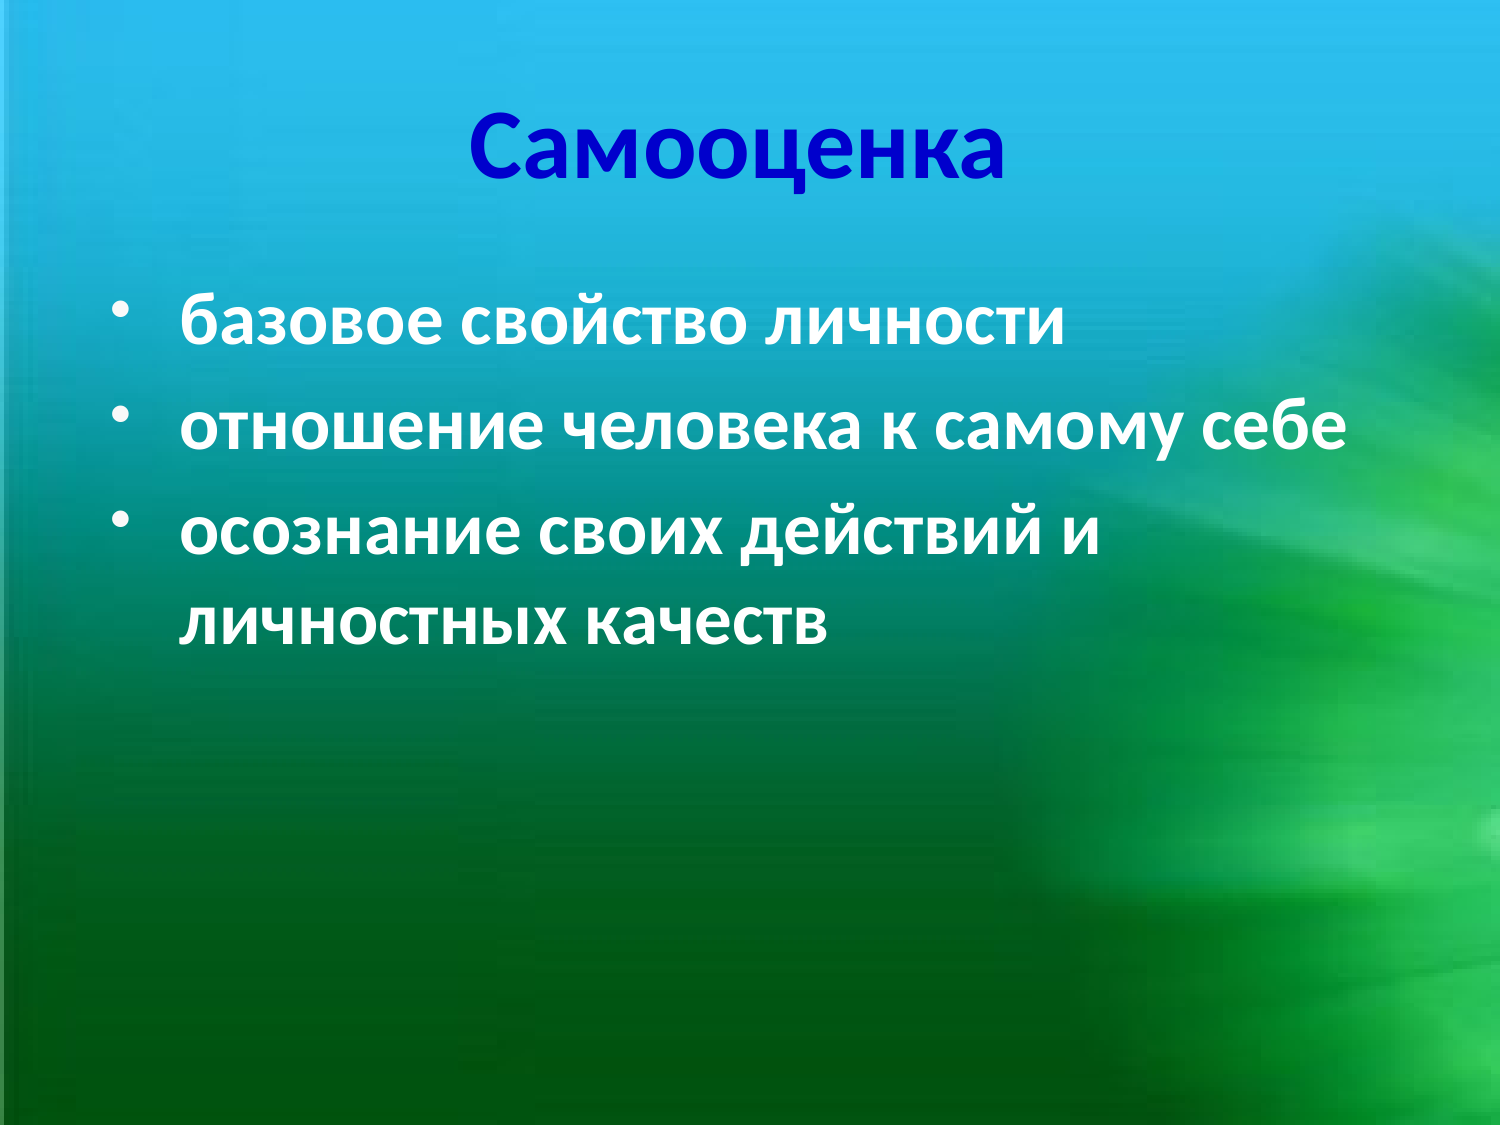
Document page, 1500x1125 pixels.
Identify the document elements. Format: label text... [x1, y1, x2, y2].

list базовое свойство личности отношение человека к самому себе осознание своих действий и личностных качеств [75, 262, 1425, 1035]
picture [0, 0, 1500, 1125]
title Самооценка [75, 45, 1425, 233]
